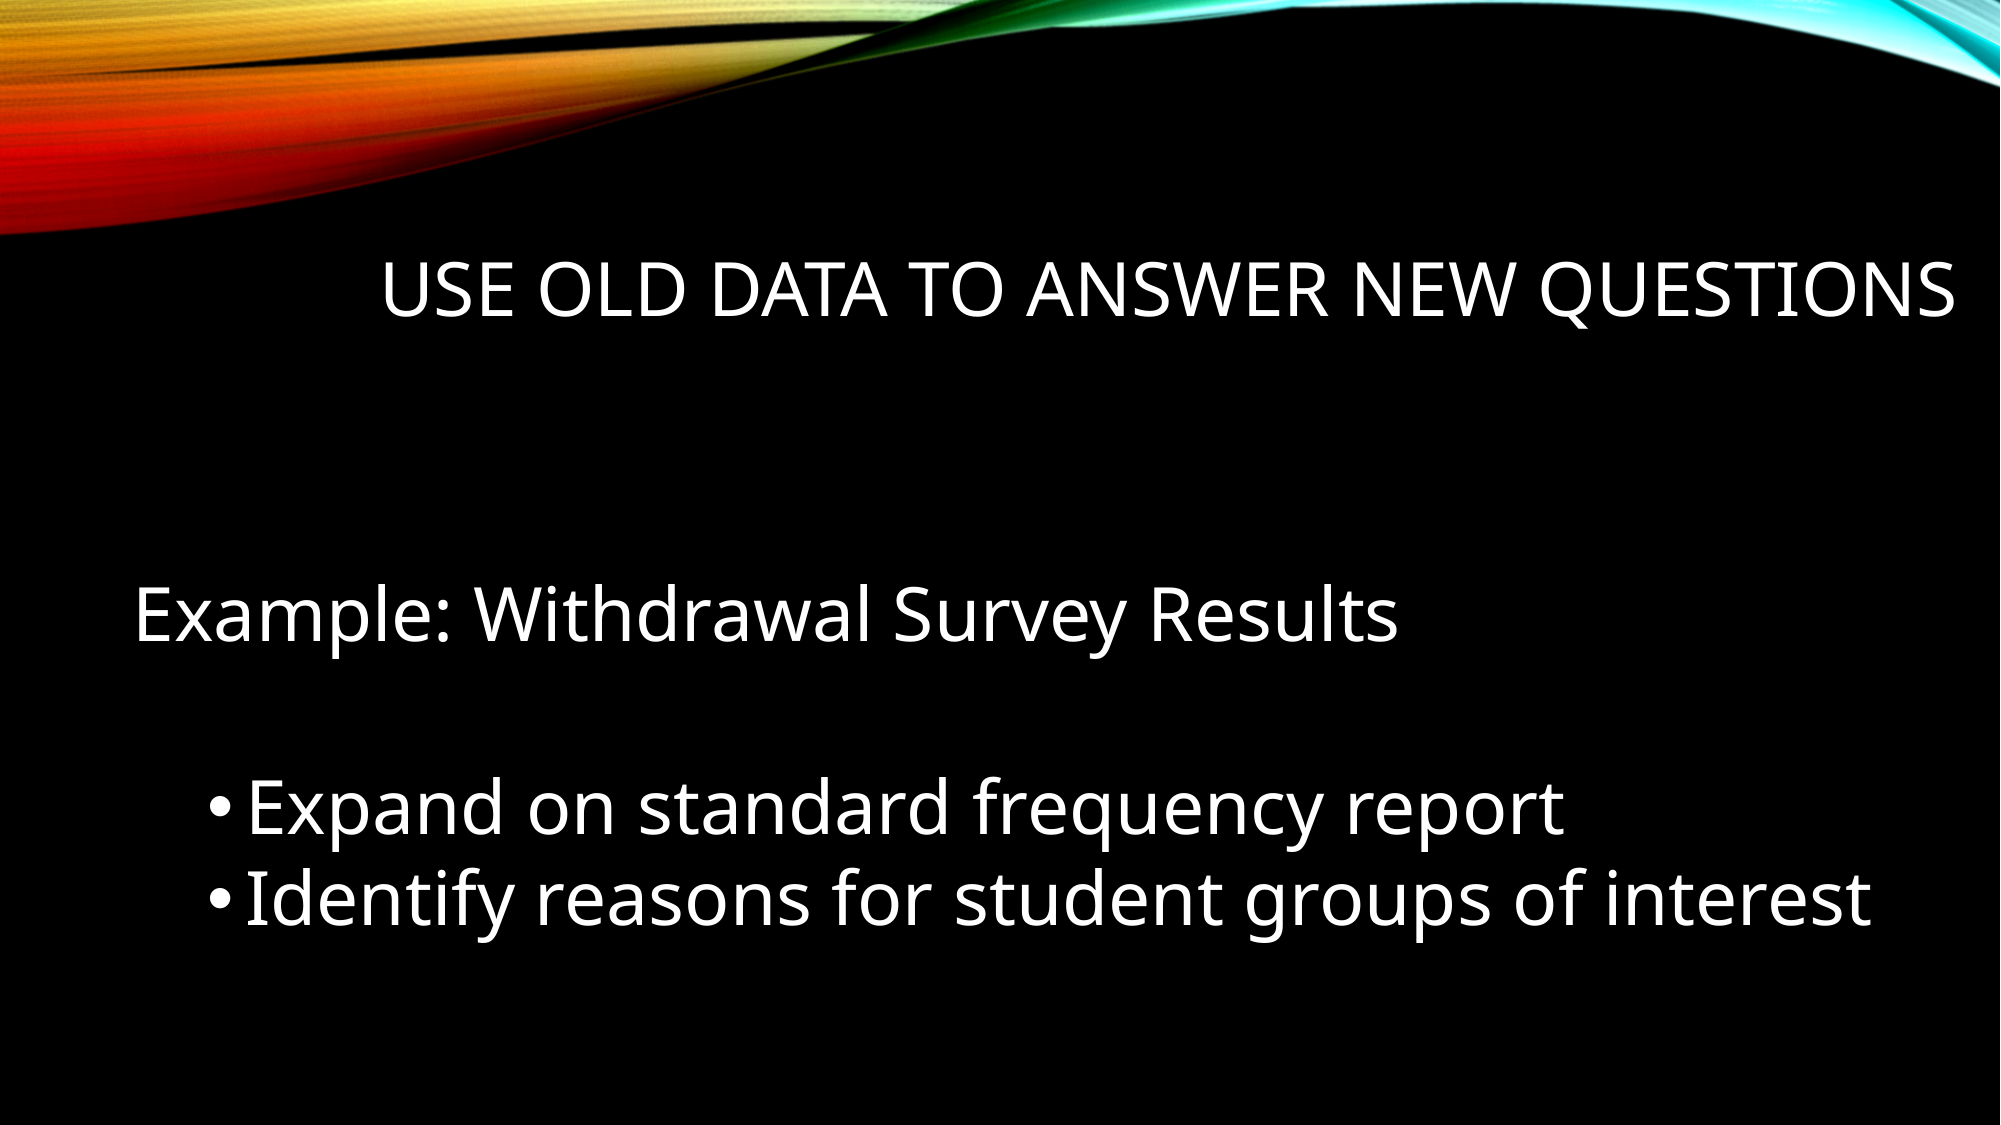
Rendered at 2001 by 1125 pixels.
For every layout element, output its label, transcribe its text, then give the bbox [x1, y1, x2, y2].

list Example: Withdrawal Survey Results Expand on standard frequency report Identify reasons for student groups of interest [117, 568, 1893, 1036]
picture [0, 0, 2000, 237]
title USE old data to answer new questions [199, 220, 1975, 454]
